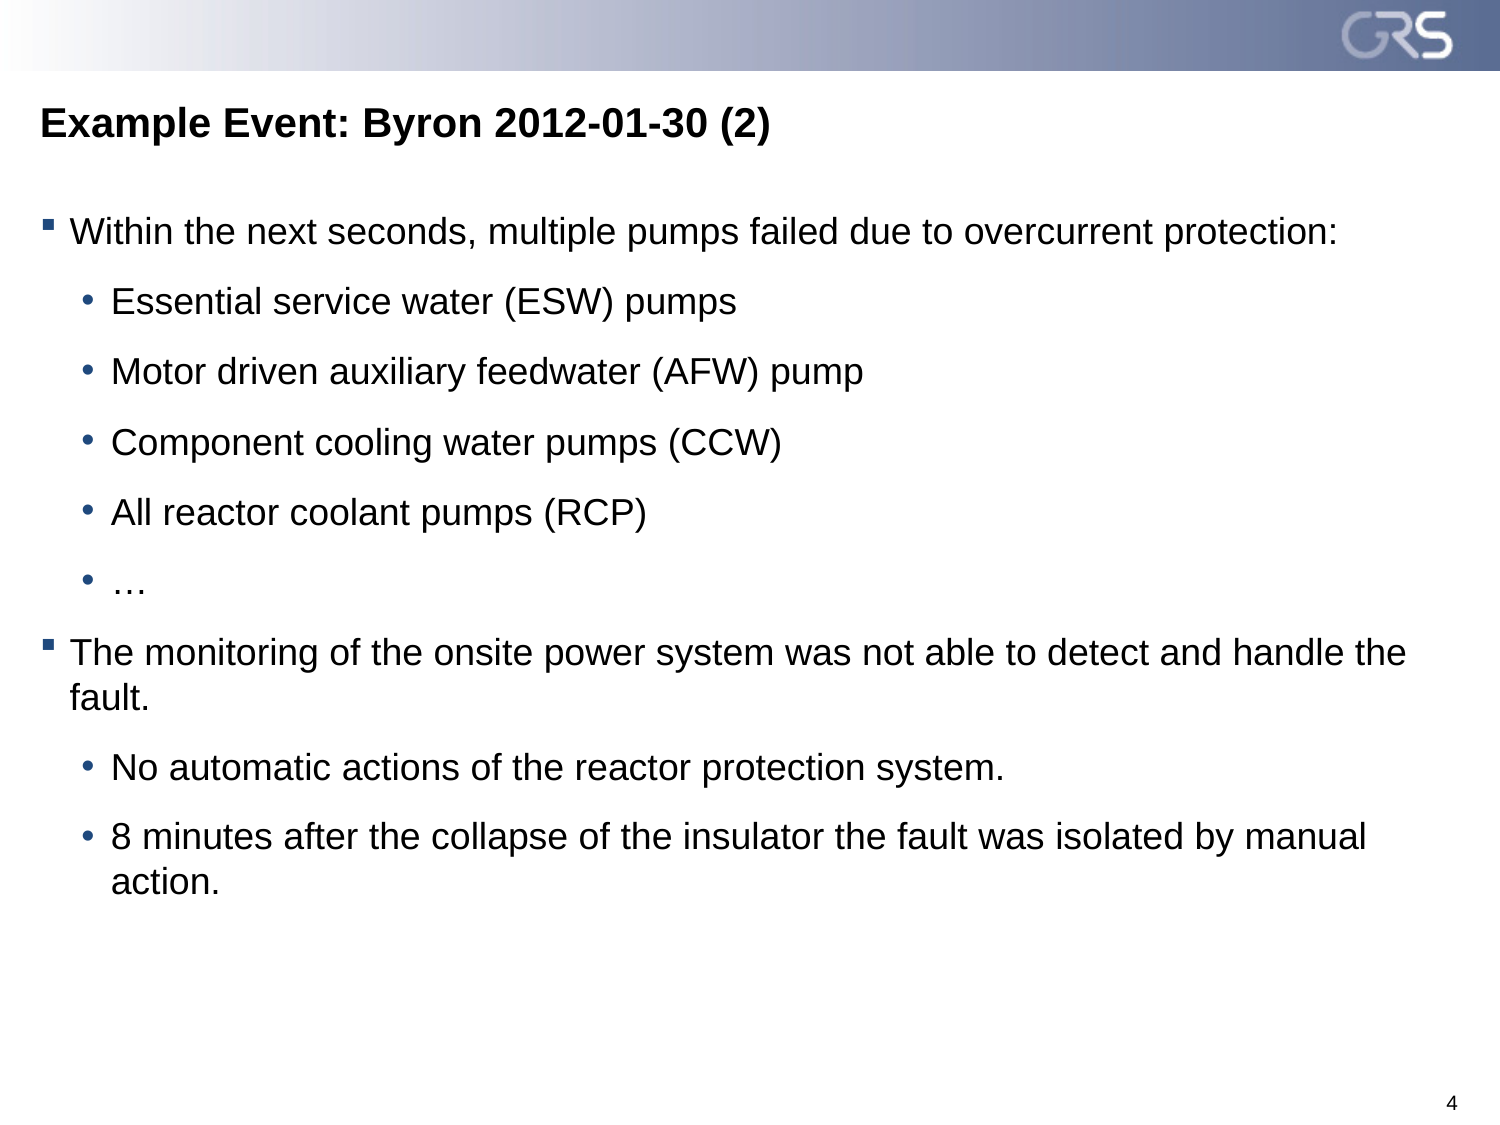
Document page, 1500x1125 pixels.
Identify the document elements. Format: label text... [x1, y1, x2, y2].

list Within the next seconds, multiple pumps failed due to overcurrent protection: Essential service water (ESW) pumps Motor driven auxiliary feedwater (AFW) pump Component cooling water pumps (CCW) All reactor coolant pumps (RCP) … The monitoring of the onsite power system was not able to detect and handle the fault. No automatic actions of the reactor protection system. 8 minutes after the collapse of the insulator the fault was isolated by manual action. [40, 207, 1459, 1034]
slide_number 4 [1355, 1089, 1459, 1120]
picture [0, 0, 1500, 71]
title Example Event: Byron 2012-01-30 (2) [40, 95, 1298, 196]
